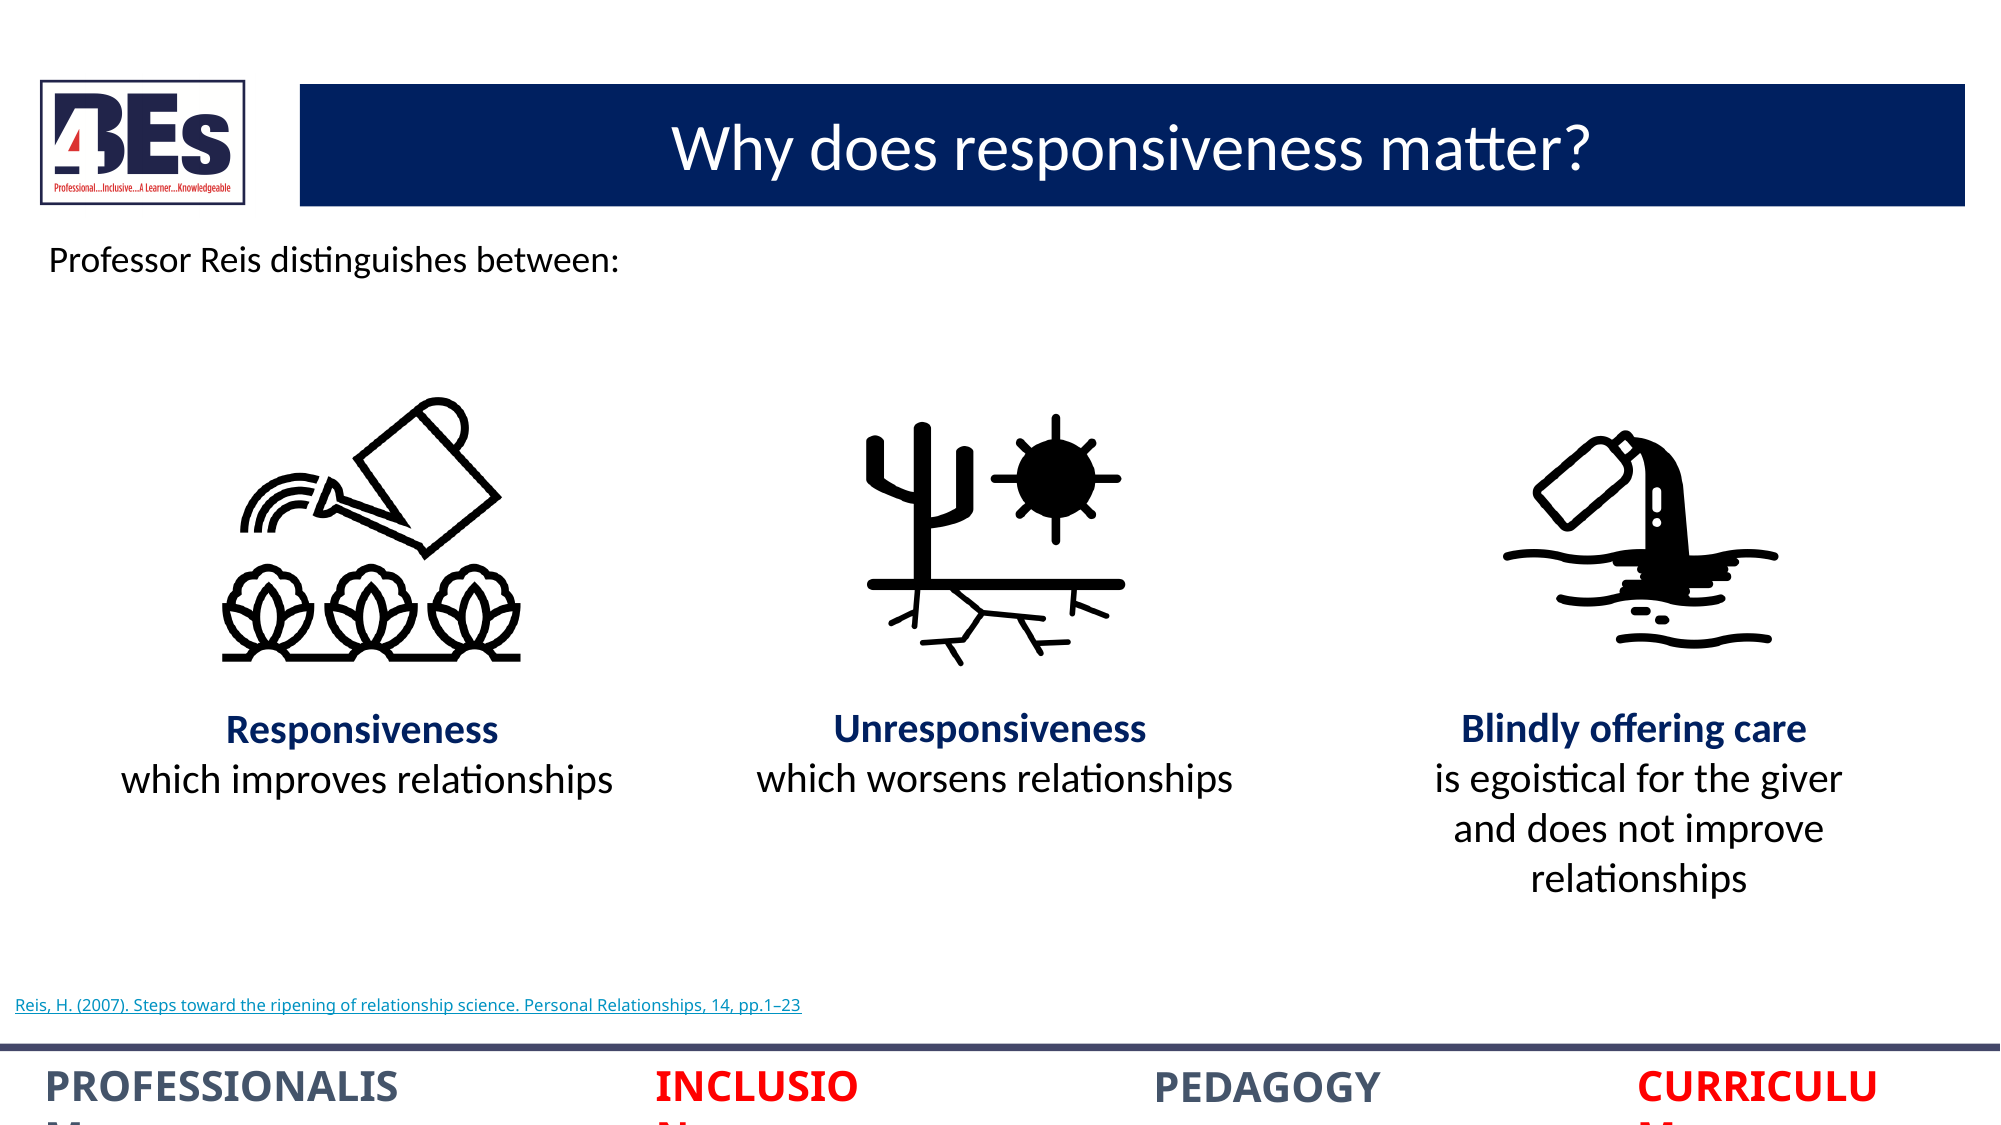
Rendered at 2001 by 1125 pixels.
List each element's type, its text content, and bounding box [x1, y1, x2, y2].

picture [172, 369, 559, 707]
text_box Unresponsiveness which worsens relationships [738, 693, 1252, 809]
text_box PEDAGOGY [1138, 1052, 1407, 1118]
picture [813, 394, 1165, 712]
text_box Responsiveness which improves relationships [103, 693, 632, 809]
text_box INCLUSION [640, 1052, 892, 1125]
picture [1459, 393, 1810, 711]
picture [29, 73, 257, 218]
text_box Blindly offering care is egoistical for the giver and does not improve relationships [1406, 693, 1872, 909]
text_box Professor Reis distinguishes between: [33, 227, 642, 288]
text_box CURRICULUM [1621, 1052, 1916, 1125]
text_box Reis, H. (2007). Steps toward the ripening of relationship science. Personal Relationships, 14, pp.1–23 [0, 987, 834, 1026]
text_box Why does responsiveness matter? [299, 84, 1965, 207]
text_box [0, 1043, 2000, 1052]
text_box PROFESSIONALISM [29, 1052, 428, 1125]
